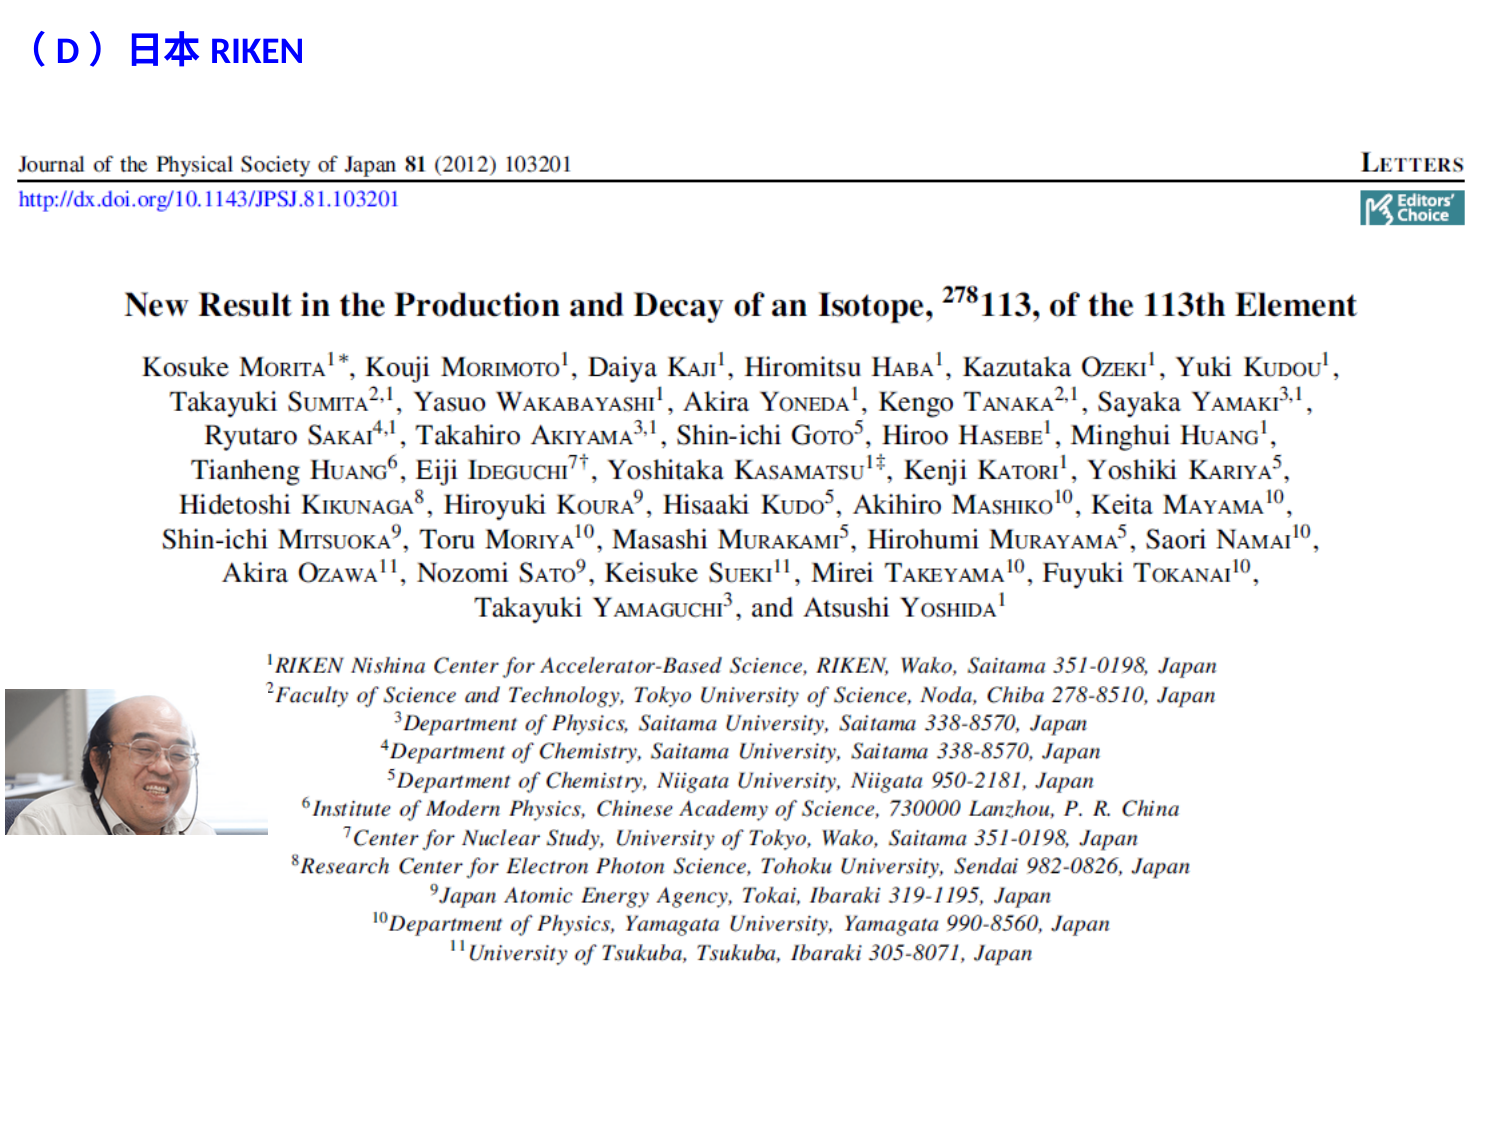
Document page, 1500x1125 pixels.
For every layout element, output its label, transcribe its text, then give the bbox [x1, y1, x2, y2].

text_box （D）日本RIKEN [0, 19, 320, 79]
picture [0, 125, 1493, 980]
